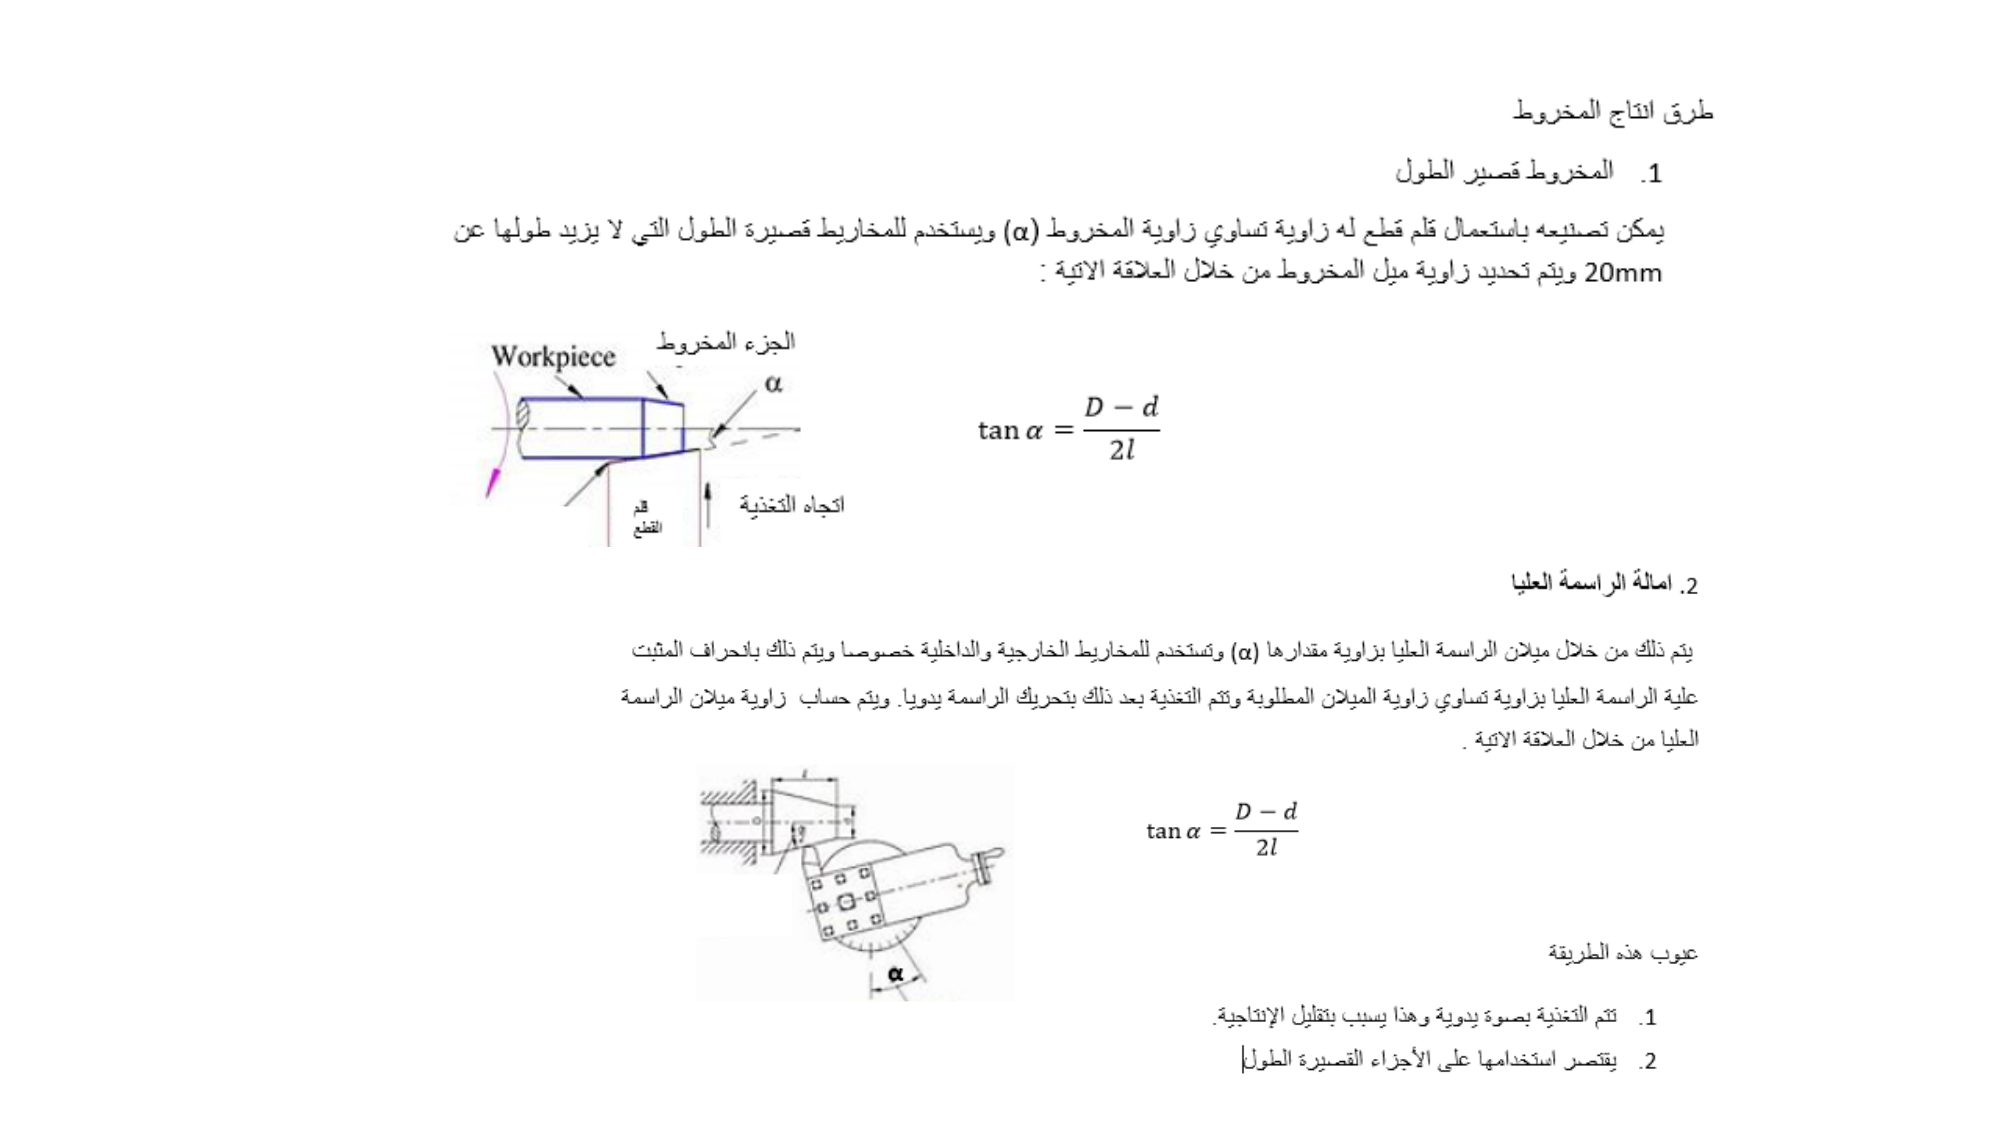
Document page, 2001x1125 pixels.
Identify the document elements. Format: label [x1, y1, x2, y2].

picture [372, 87, 1790, 1105]
